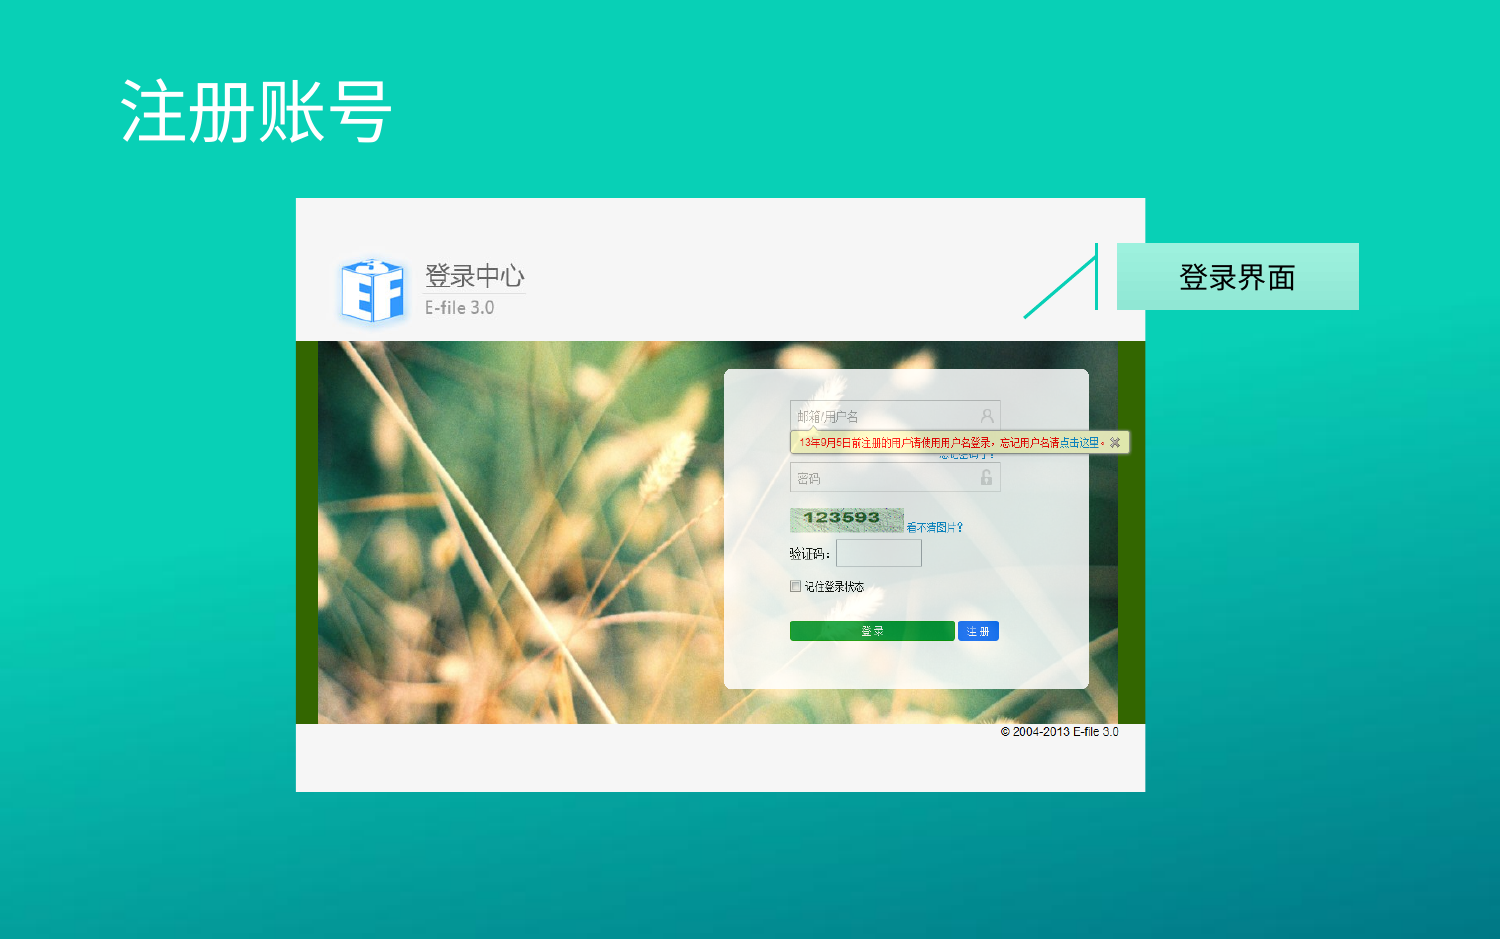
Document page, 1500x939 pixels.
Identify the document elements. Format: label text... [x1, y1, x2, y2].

picture [0, 0, 1500, 939]
text_box 登录界面 [1023, 243, 1098, 319]
title 注册账号 [103, 50, 1397, 180]
text_box 登录界面 [1117, 243, 1359, 310]
text_box [295, 197, 1146, 792]
